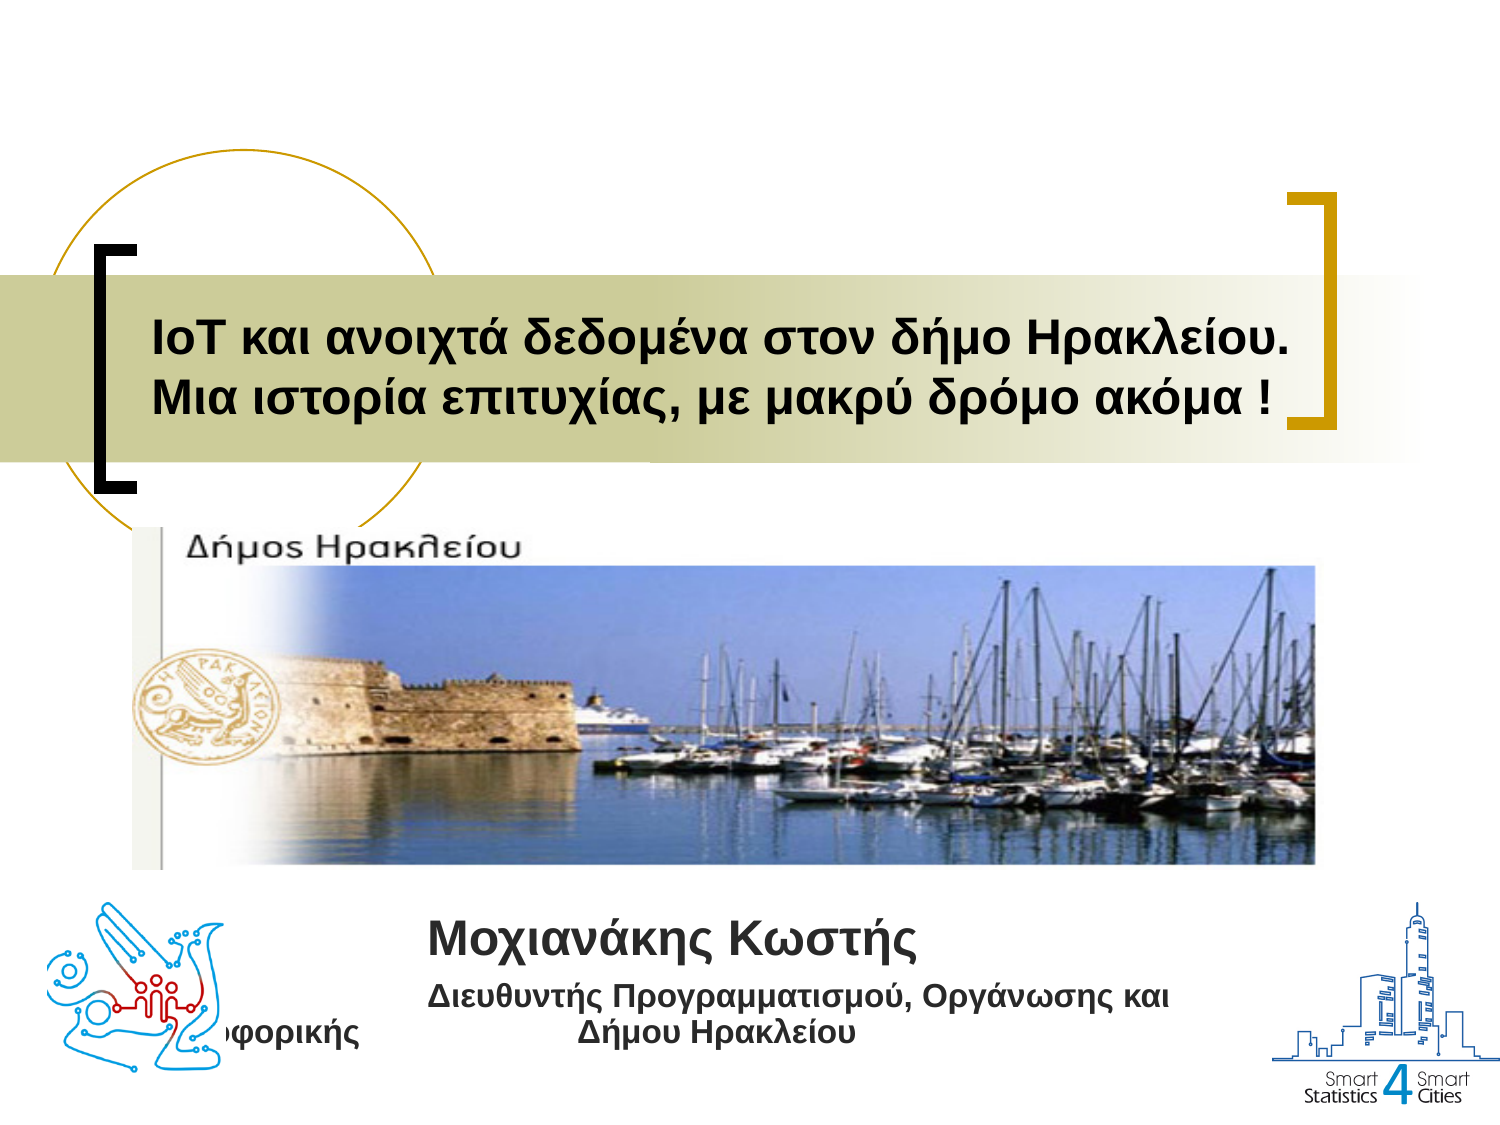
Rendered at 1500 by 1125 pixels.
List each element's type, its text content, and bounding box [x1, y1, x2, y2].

subtitle Μοχιανάκης Κωστής Διευθυντής Προγραμματισμού, Οργάνωσης και Πληροφορικής Δήμου Ηρακλείου [112, 904, 1268, 1094]
picture [131, 526, 1324, 870]
title IoT και ανοιχτά δεδομένα στον δήμο Ηρακλείου. Μια ιστορία επιτυχίας, με μακρύ δρόμο ακόμα ! [136, 267, 1340, 463]
picture [47, 902, 226, 1081]
picture [1272, 902, 1500, 1110]
